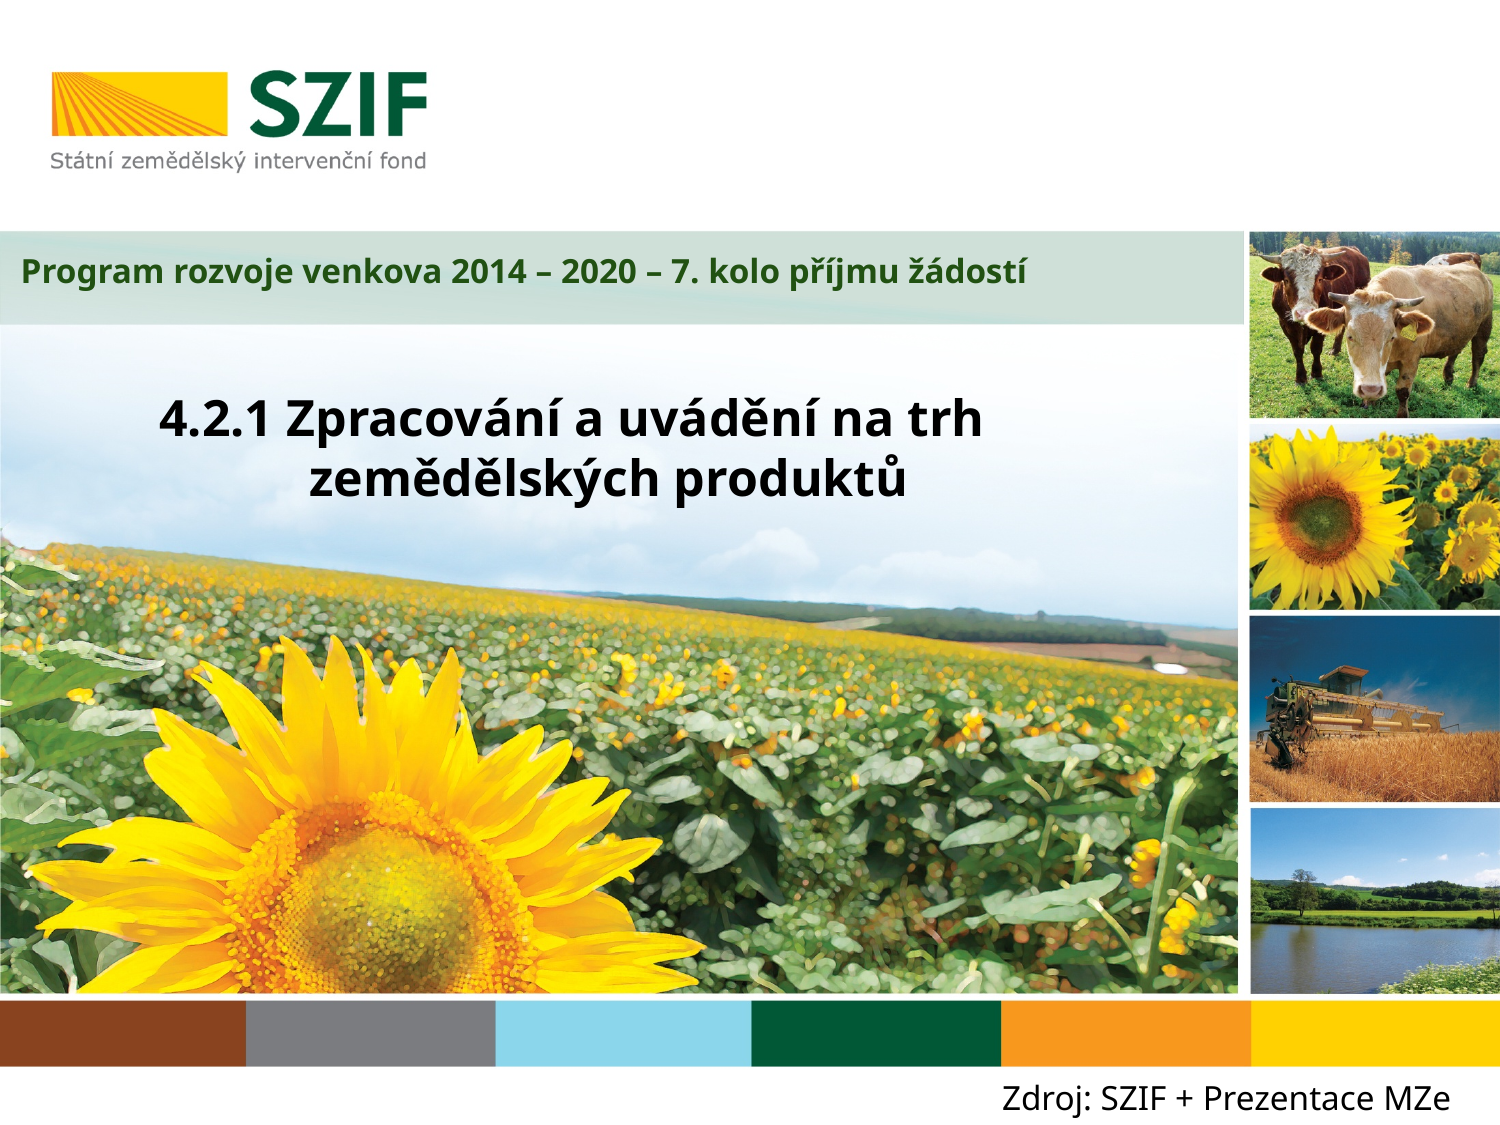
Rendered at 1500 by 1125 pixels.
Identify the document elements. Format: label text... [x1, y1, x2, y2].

text_box 4.2.1 Zpracování a uvádění na trh zemědělských produktů [144, 378, 1013, 514]
text_box [498, 551, 1163, 607]
title Program rozvoje venkova 2014 – 2020 – 7. kolo příjmu žádostí [0, 236, 1238, 305]
picture [0, 0, 1500, 1125]
text_box Zdroj: SZIF + Prezentace MZe [987, 1069, 1467, 1125]
